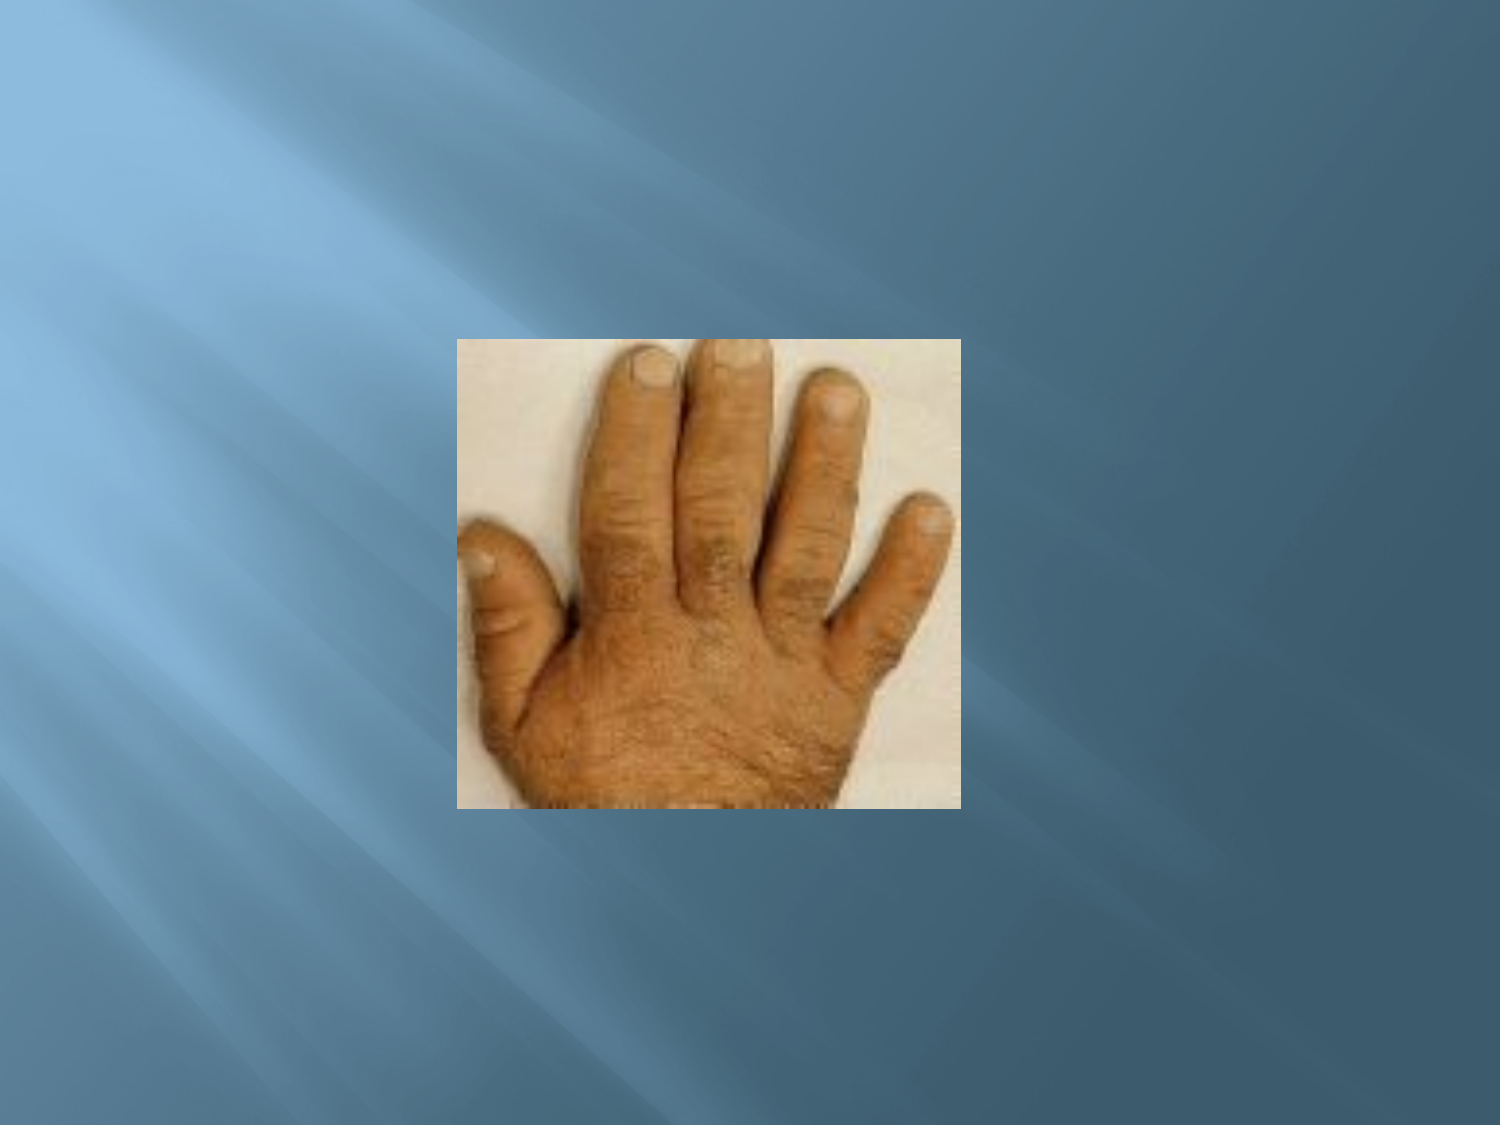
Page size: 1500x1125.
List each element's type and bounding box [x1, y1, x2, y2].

picture [456, 339, 962, 809]
